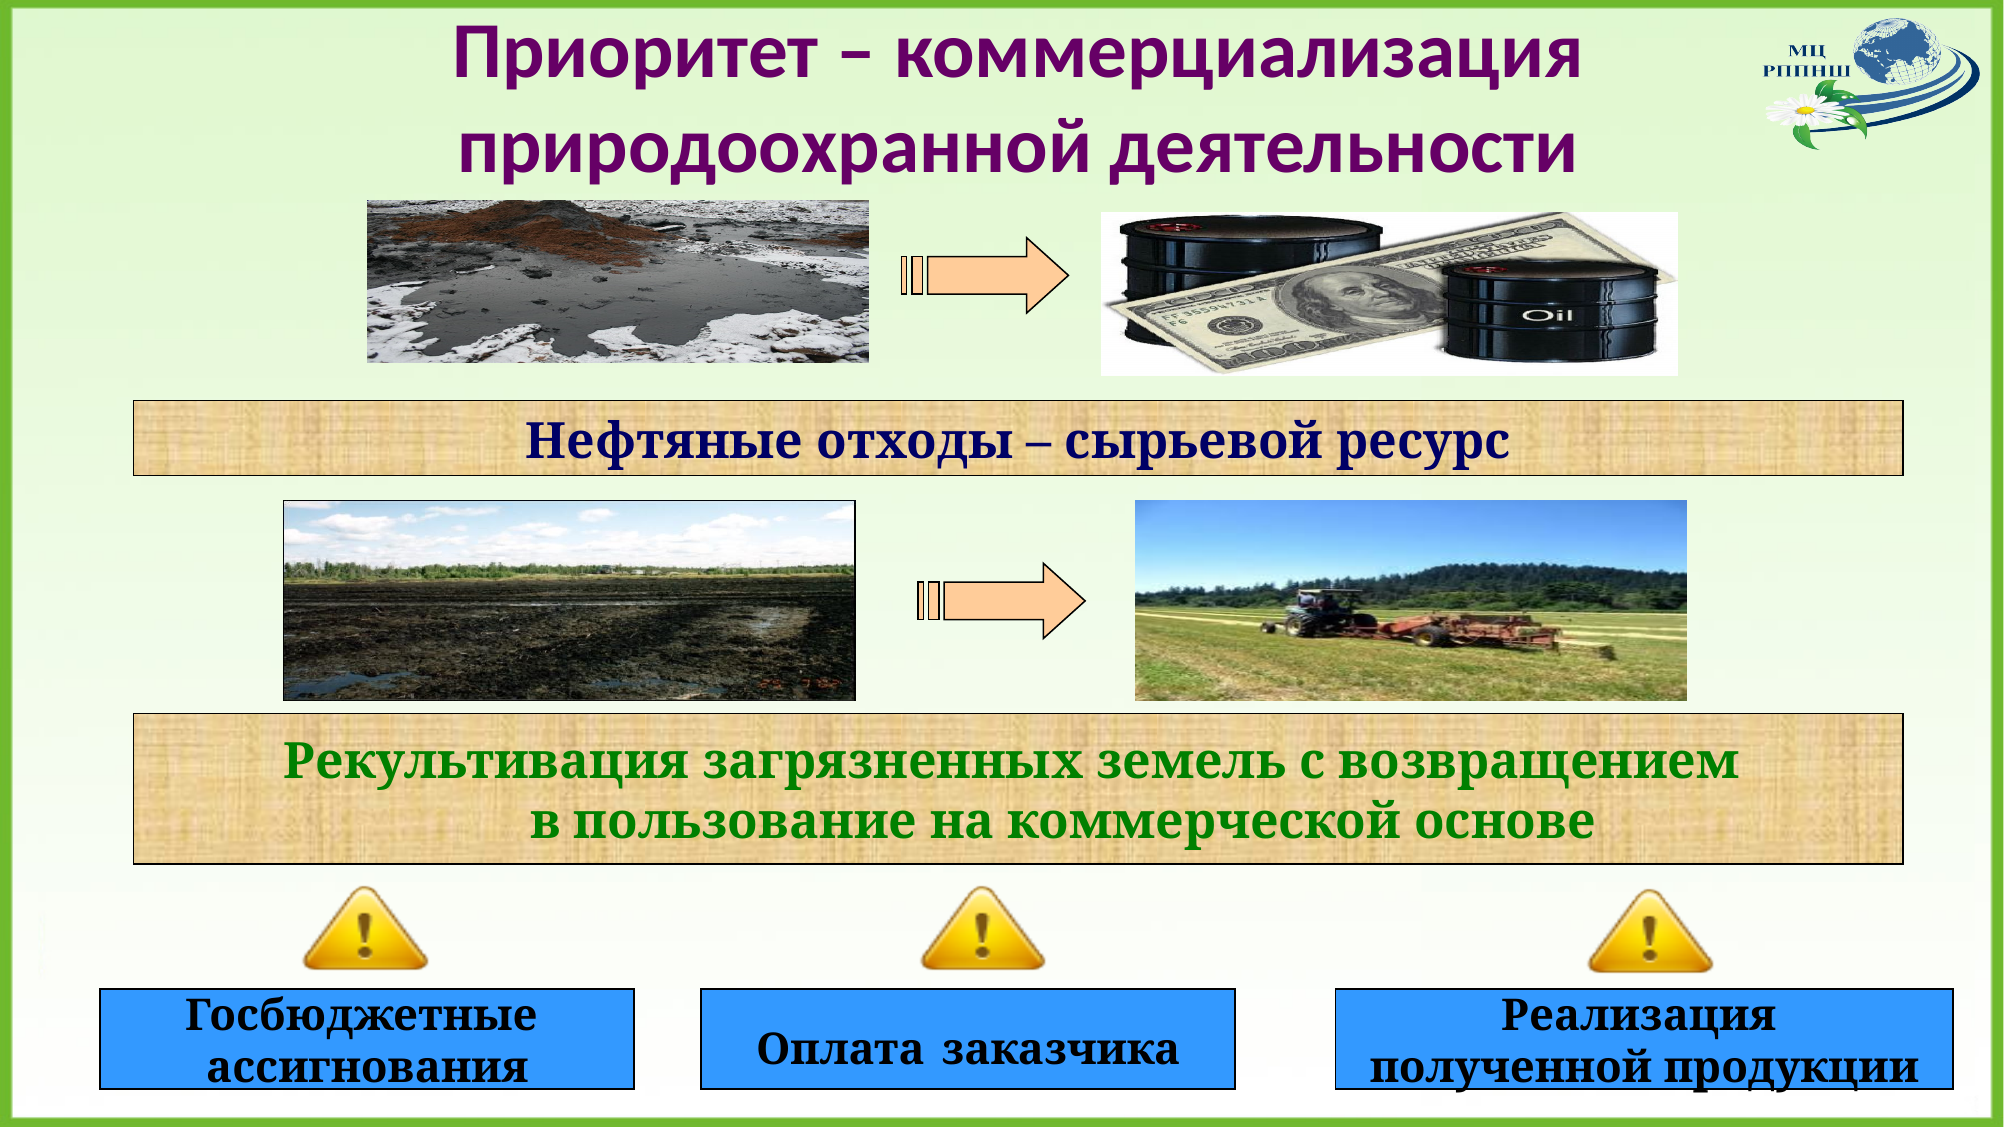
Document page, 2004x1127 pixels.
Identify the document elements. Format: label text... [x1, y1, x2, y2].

text_box [944, 563, 1086, 639]
title Приоритет – коммерциализация природоохранной деятельности [116, 17, 1920, 168]
text_box Реализация полученной продукции [1335, 989, 1954, 1090]
text_box [901, 256, 907, 295]
text_box Оплата заказчика [701, 989, 1236, 1090]
text_box Госбюджетные ассигнования [100, 989, 635, 1090]
text_box [918, 582, 924, 620]
text_box Рекультивация загрязненных земель с возвращением в пользование на коммерческой основе [133, 713, 1904, 864]
text_box [927, 237, 1069, 313]
text_box [911, 256, 923, 295]
picture [0, 0, 2004, 1127]
text_box [928, 582, 940, 620]
text_box Нефтяные отходы – сырьевой ресурс [133, 400, 1904, 476]
